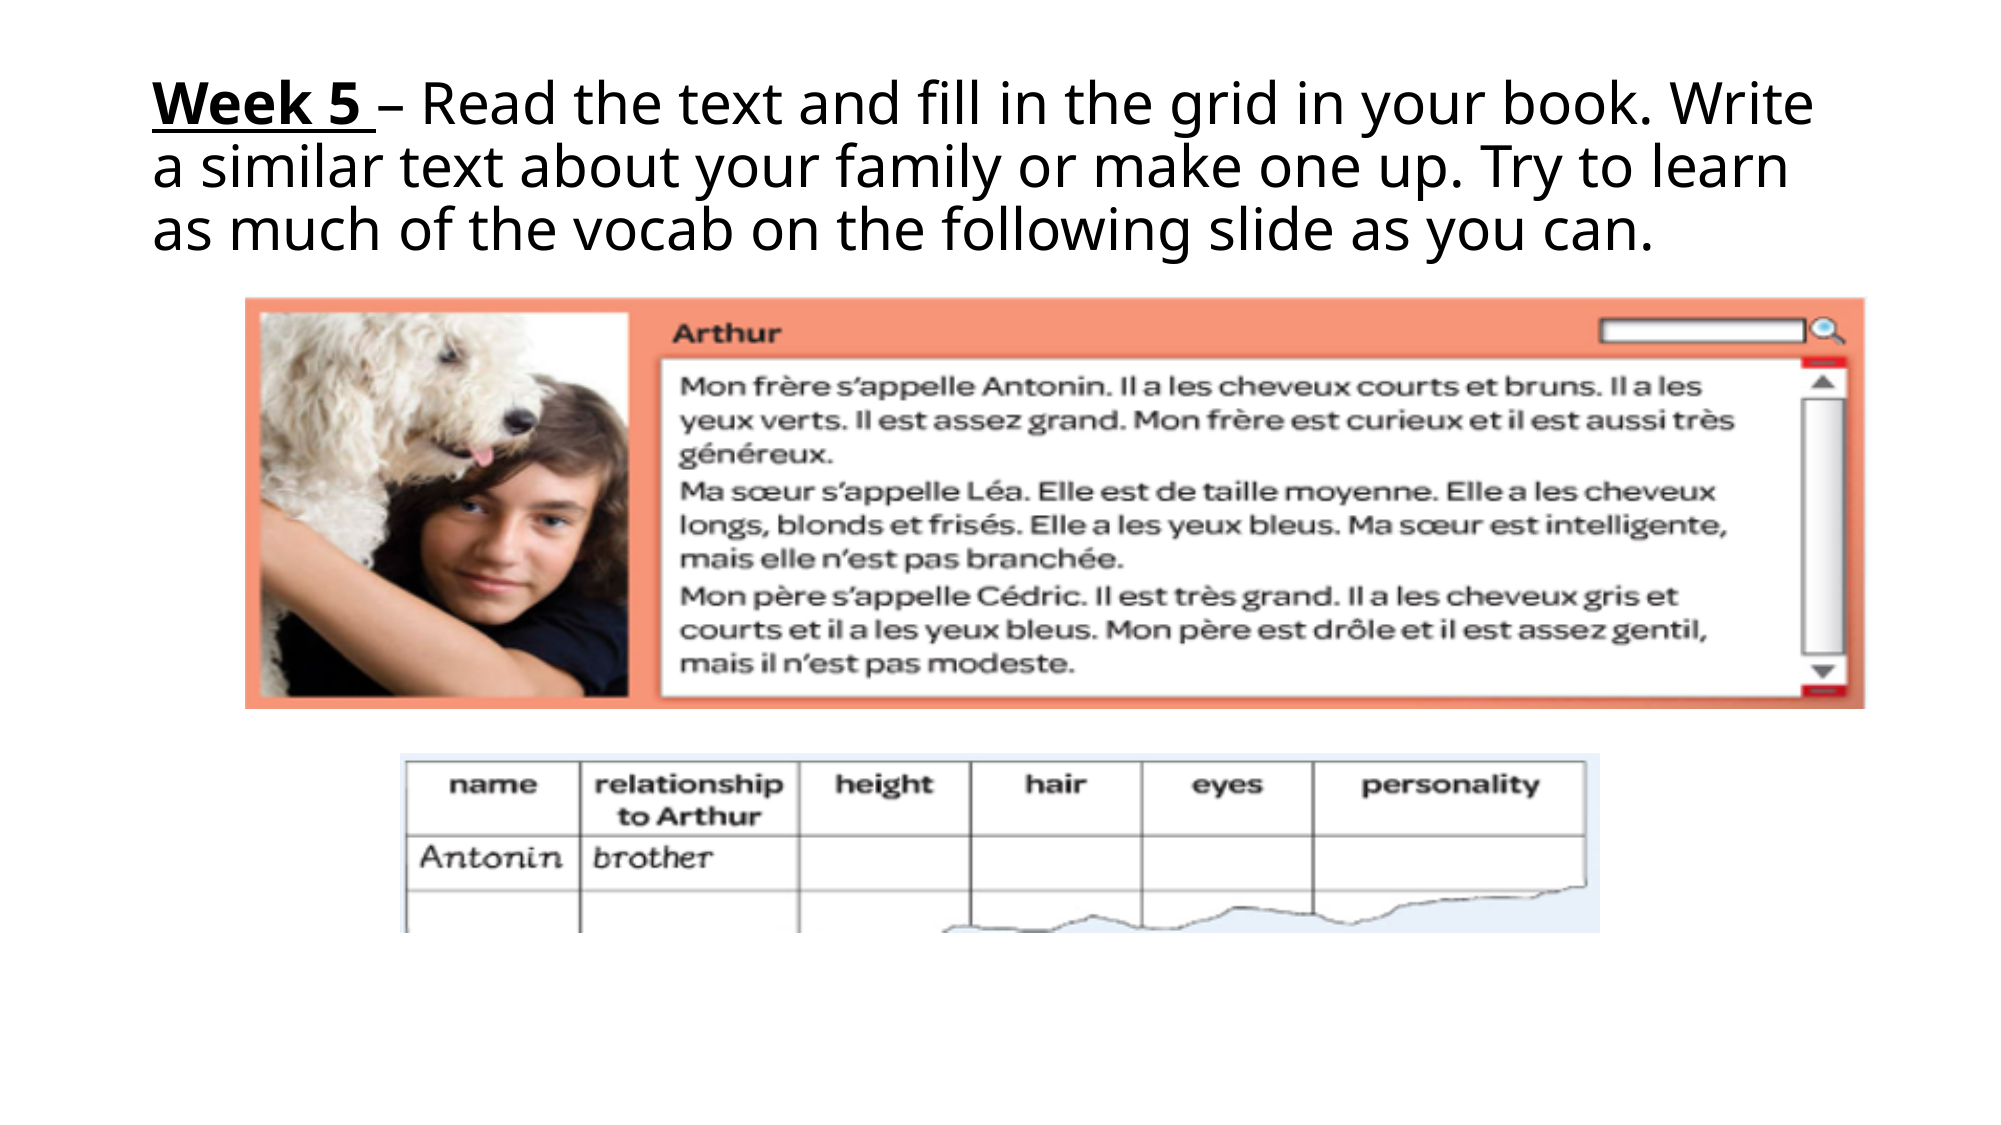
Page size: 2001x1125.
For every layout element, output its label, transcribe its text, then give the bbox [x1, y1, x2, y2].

picture [245, 296, 1868, 709]
picture [400, 753, 1600, 933]
title Week 5 – Read the text and fill in the grid in your book. Write a similar text about your family or make one up. Try to learn as much of the vocab on the following slide as you can. [137, 59, 1863, 278]
